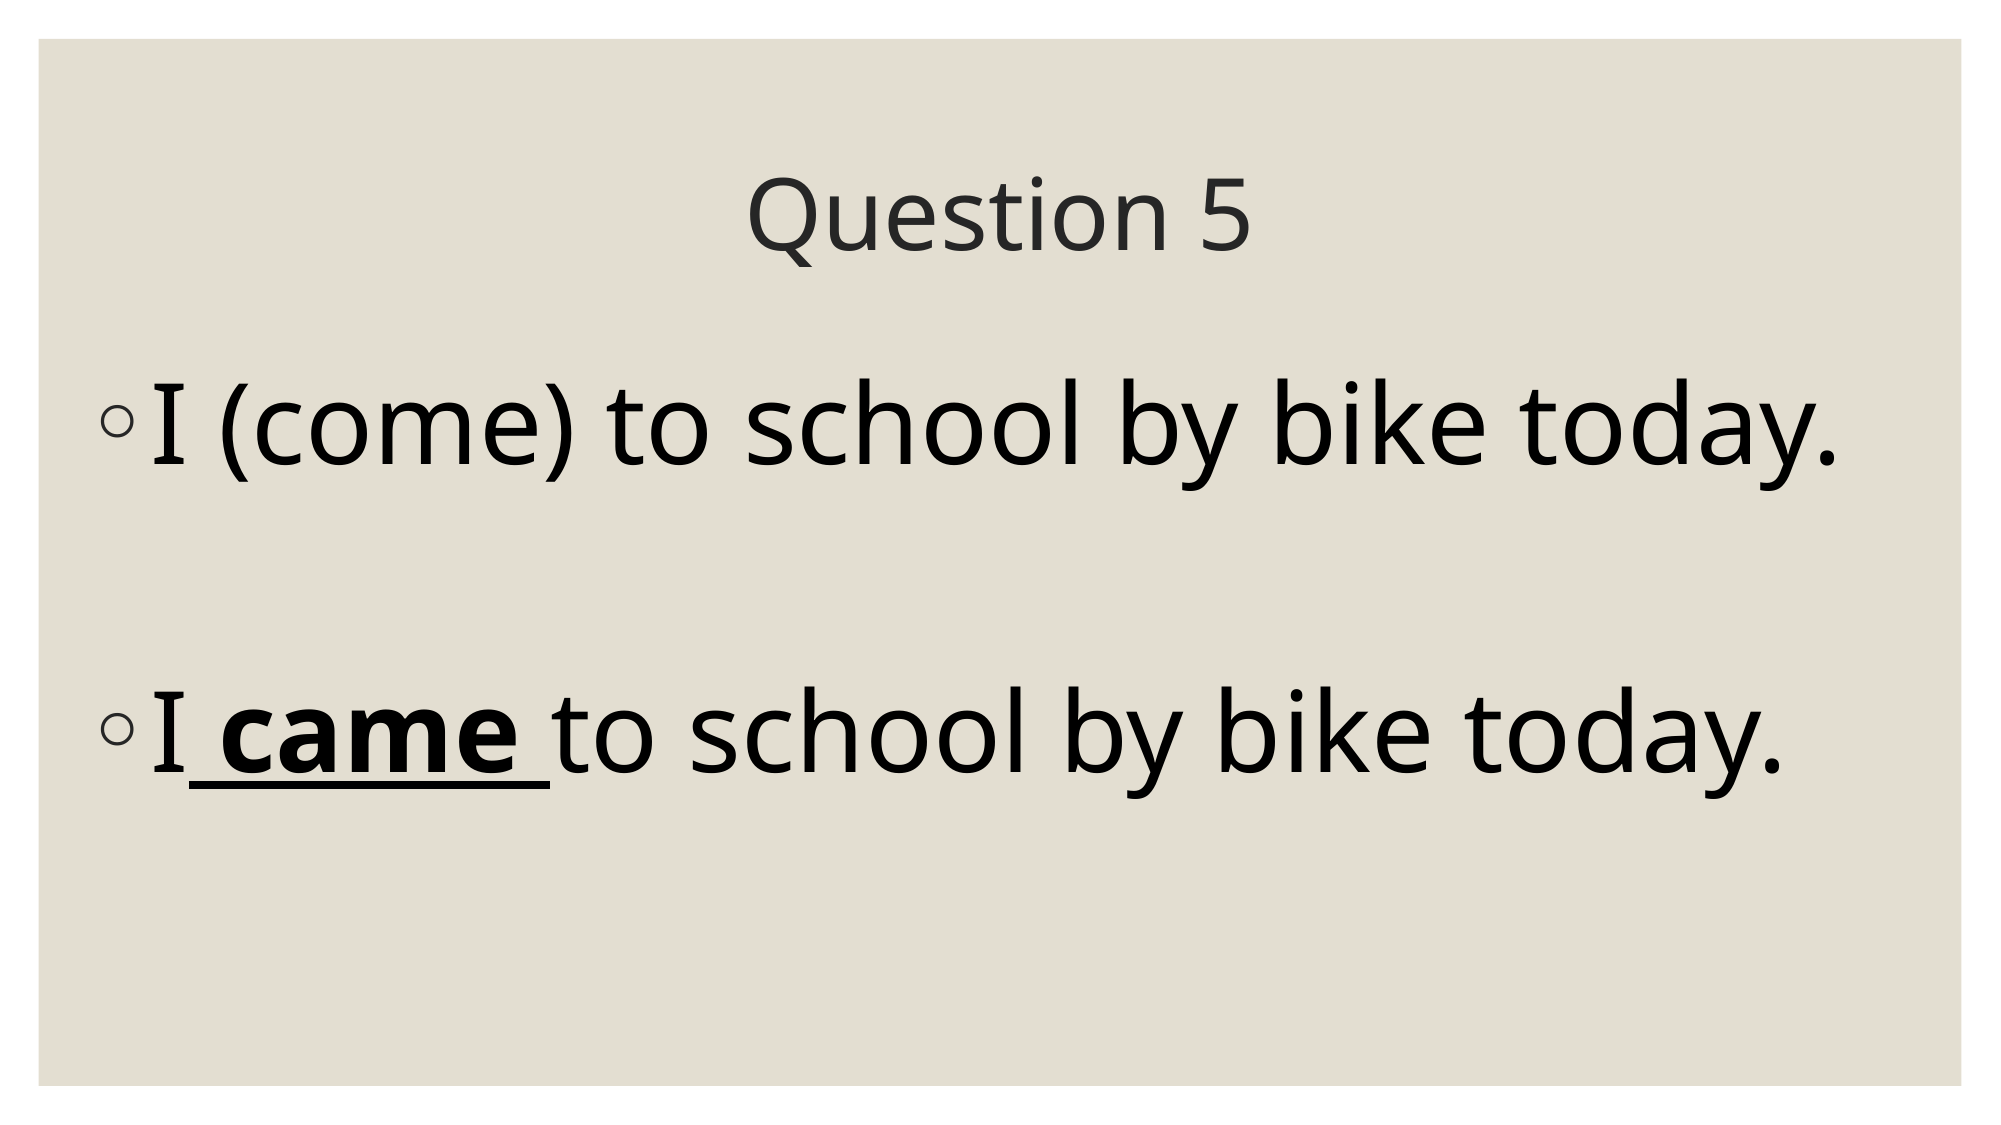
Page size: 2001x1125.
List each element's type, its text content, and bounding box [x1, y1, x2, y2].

list I (come) to school by bike today. I came to school by bike today. [69, 345, 1929, 1020]
title Question 5 [174, 105, 1825, 331]
